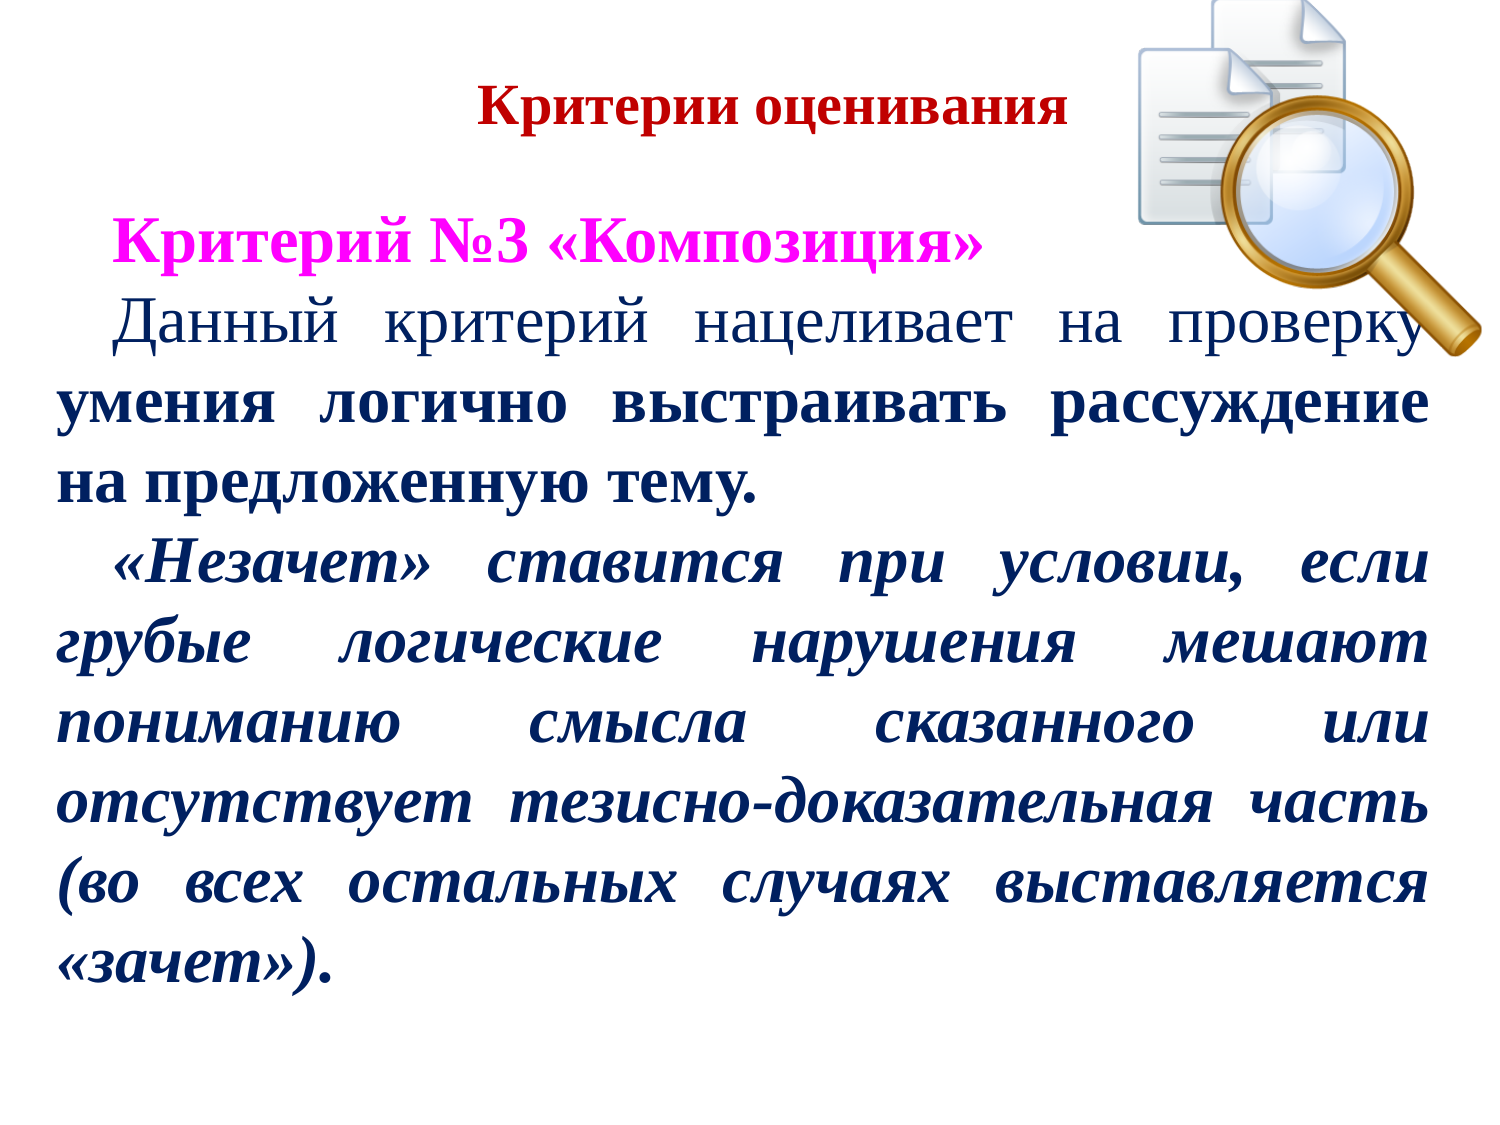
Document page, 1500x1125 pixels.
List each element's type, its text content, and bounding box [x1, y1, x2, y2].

text_box Критерий №3 «Композиция» Данный критерий нацеливает на проверку умения логично выстраивать рассуждение на предложенную тему. «Незачет» ставится при условии, если грубые логические нарушения мешают пониманию смысла сказанного или отсутствует тезисно-доказательная часть (во всех остальных случаях выставляется «зачет»). [41, 48, 1447, 1003]
picture [1089, 0, 1500, 383]
